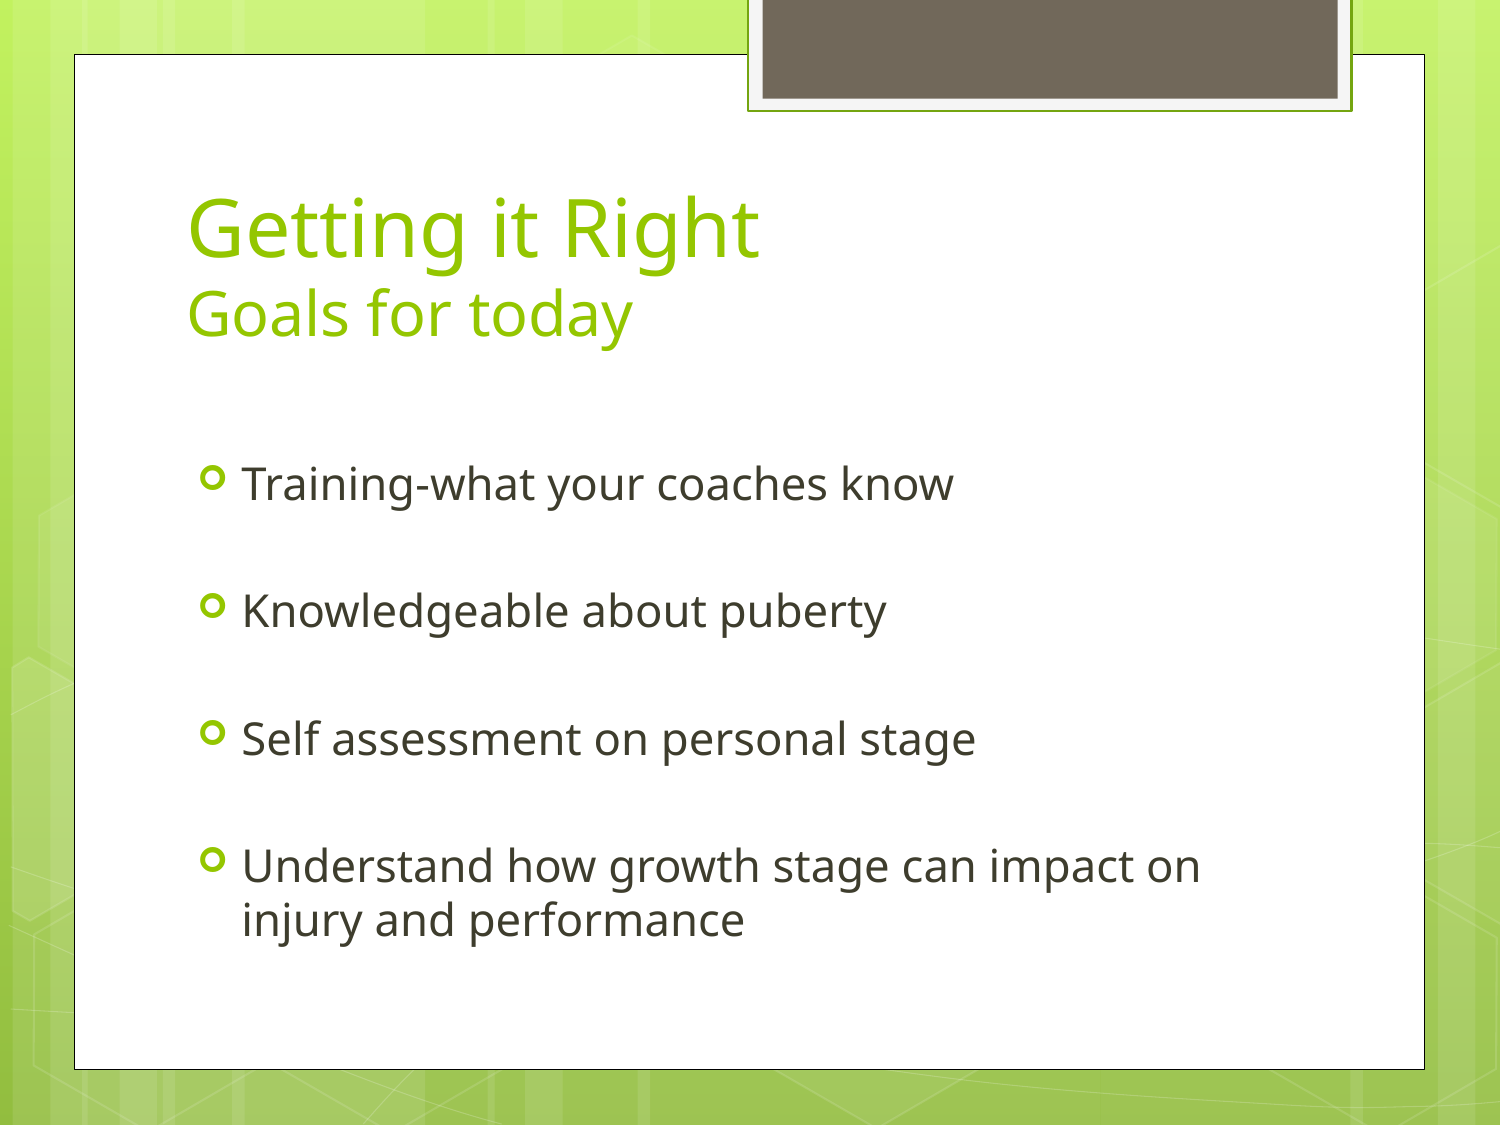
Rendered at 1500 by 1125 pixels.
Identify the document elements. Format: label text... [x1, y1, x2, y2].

title Getting it Right Goals for today [171, 168, 1324, 357]
list Training-what your coaches know Knowledgeable about puberty Self assessment on personal stage Understand how growth stage can impact on injury and performance [171, 447, 1283, 957]
